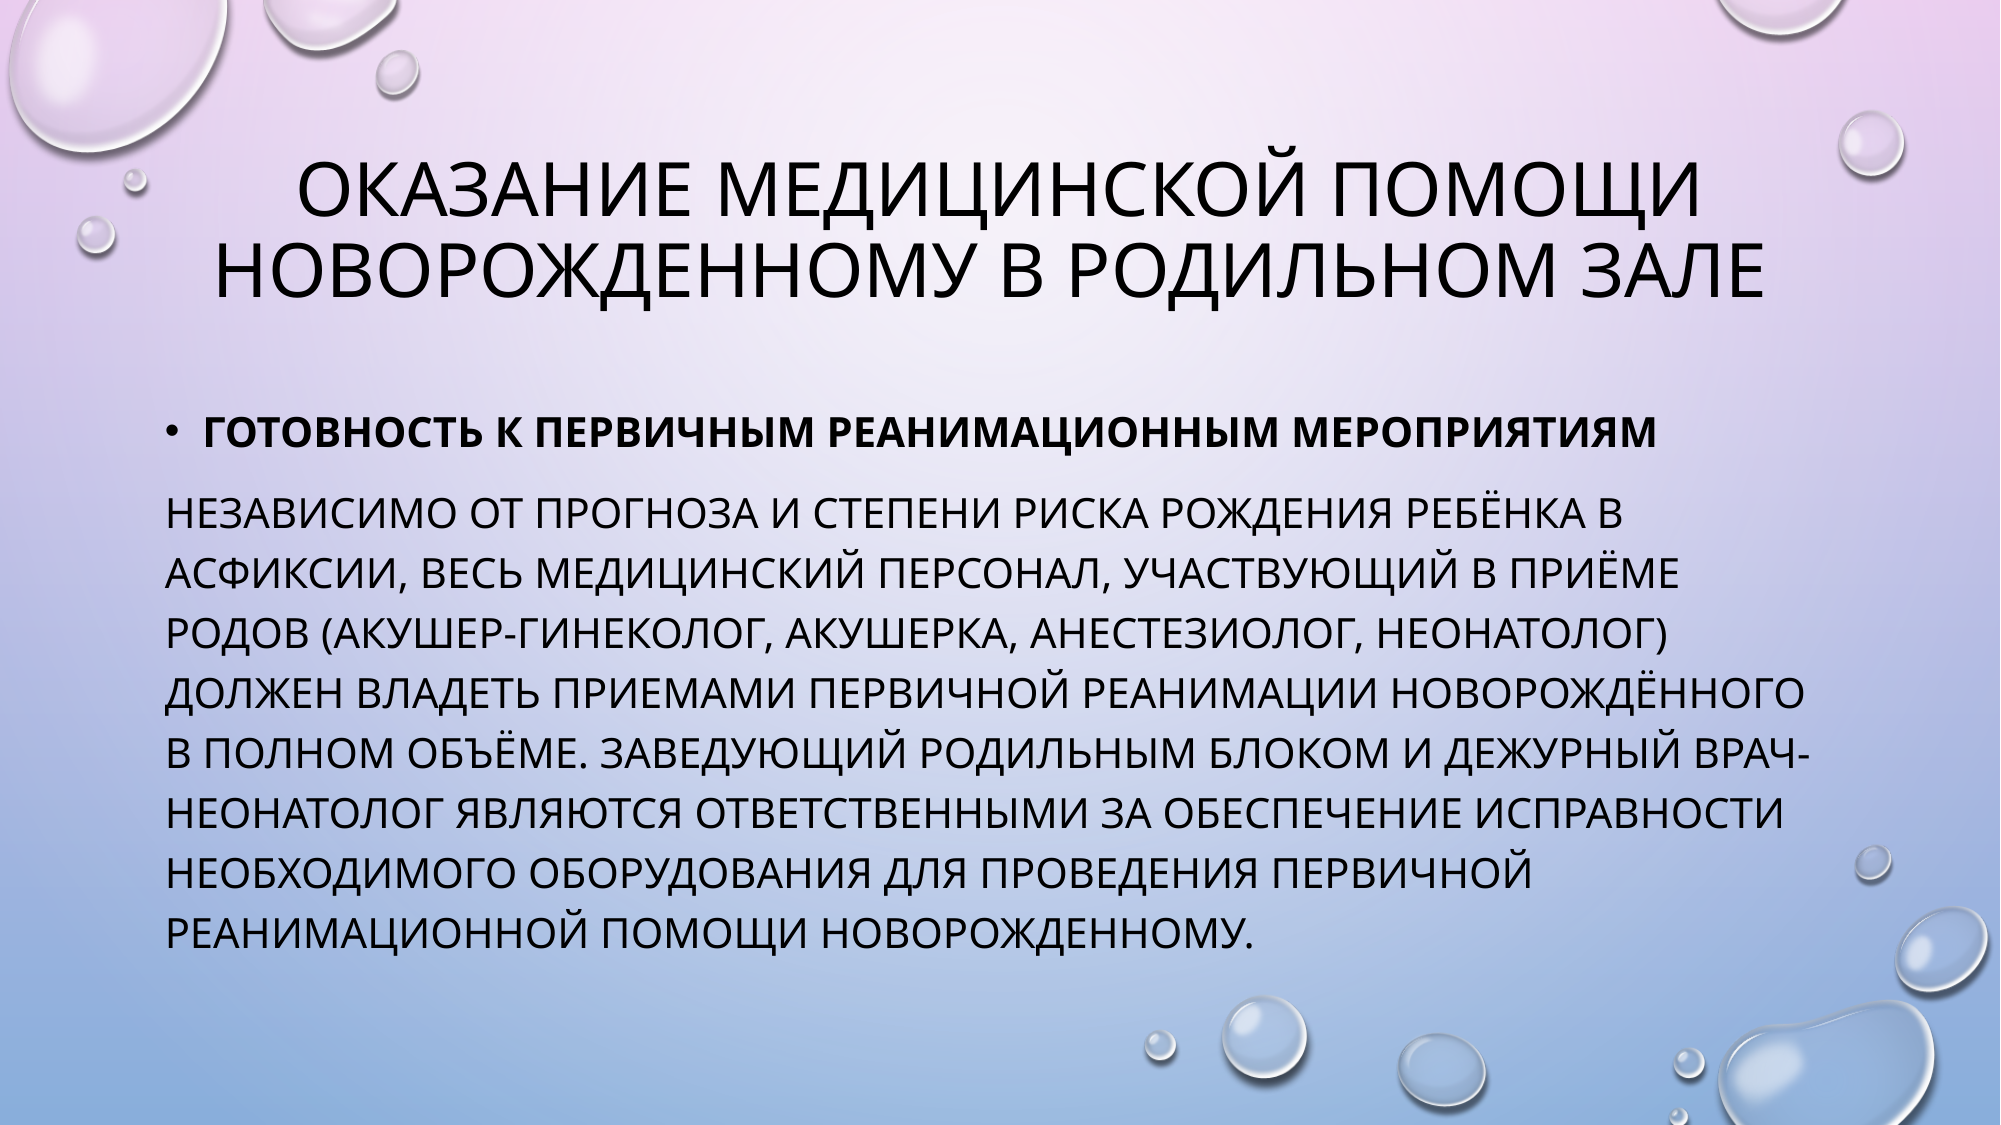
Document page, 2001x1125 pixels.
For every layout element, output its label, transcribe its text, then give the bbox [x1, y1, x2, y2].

title Оказание медицинской помощи новорожденному в родильном зале [149, 101, 1851, 364]
list Готовность к первичным реанимационным мероприятиям Независимо от прогноза и степени риска рождения ребёнка в асфиксии, весь медицинский персонал, участвующий в приёме родов (акушер-гинеколог, акушерка, анестезиолог, неонатолог) должен владеть приемами первичной реанимации новорождённого в полном объёме. Заведующий родильным блоком и дежурный врач- неонатолог являются ответственными за обеспечение исправности необходимого оборудования для проведения первичной реанимационной помощи новорожденному. [149, 388, 1850, 950]
picture [0, 0, 2000, 1125]
